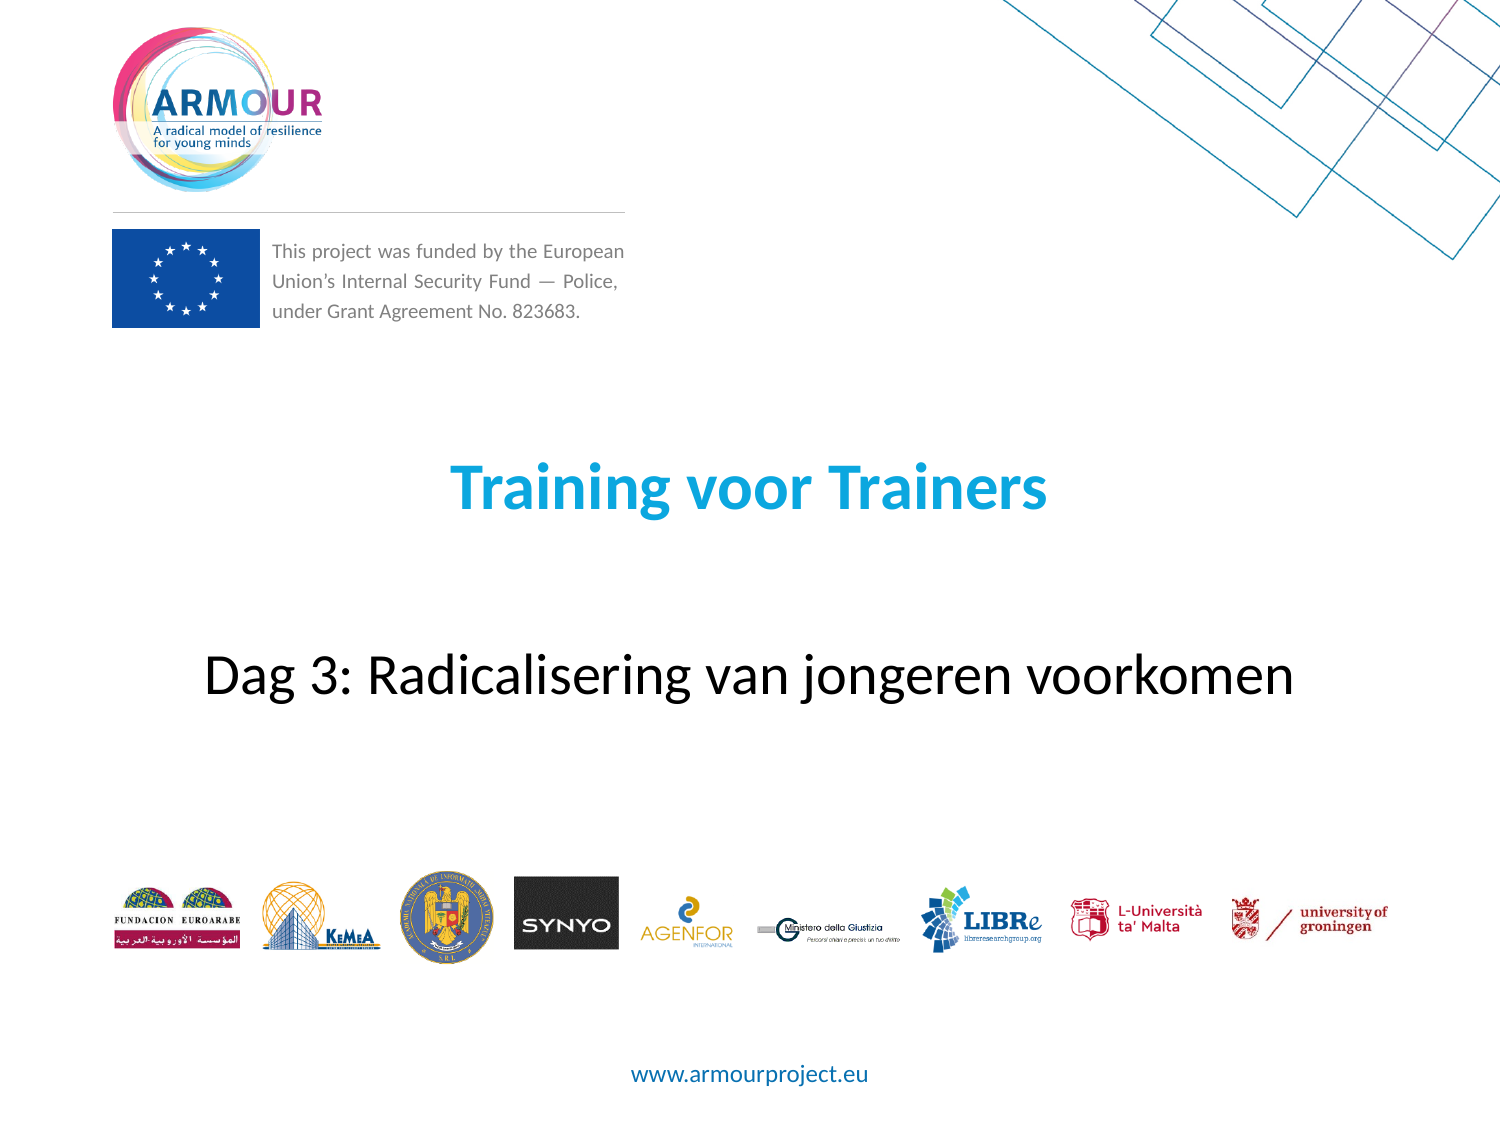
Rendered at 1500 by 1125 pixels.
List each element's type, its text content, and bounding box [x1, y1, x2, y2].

picture [514, 863, 619, 967]
picture [1064, 844, 1207, 988]
footer www.armourproject.eu [574, 1042, 926, 1103]
picture [752, 861, 903, 1012]
picture [919, 857, 1045, 983]
picture [114, 857, 240, 983]
title Training voor Trainers [112, 362, 1388, 604]
picture [626, 862, 751, 988]
picture [258, 849, 513, 983]
picture [99, 19, 337, 200]
picture [912, 0, 1500, 316]
subtitle Dag 3: Radicalisering van jongeren voorkomen [112, 628, 1388, 813]
picture [112, 229, 260, 328]
picture [1232, 844, 1388, 1000]
